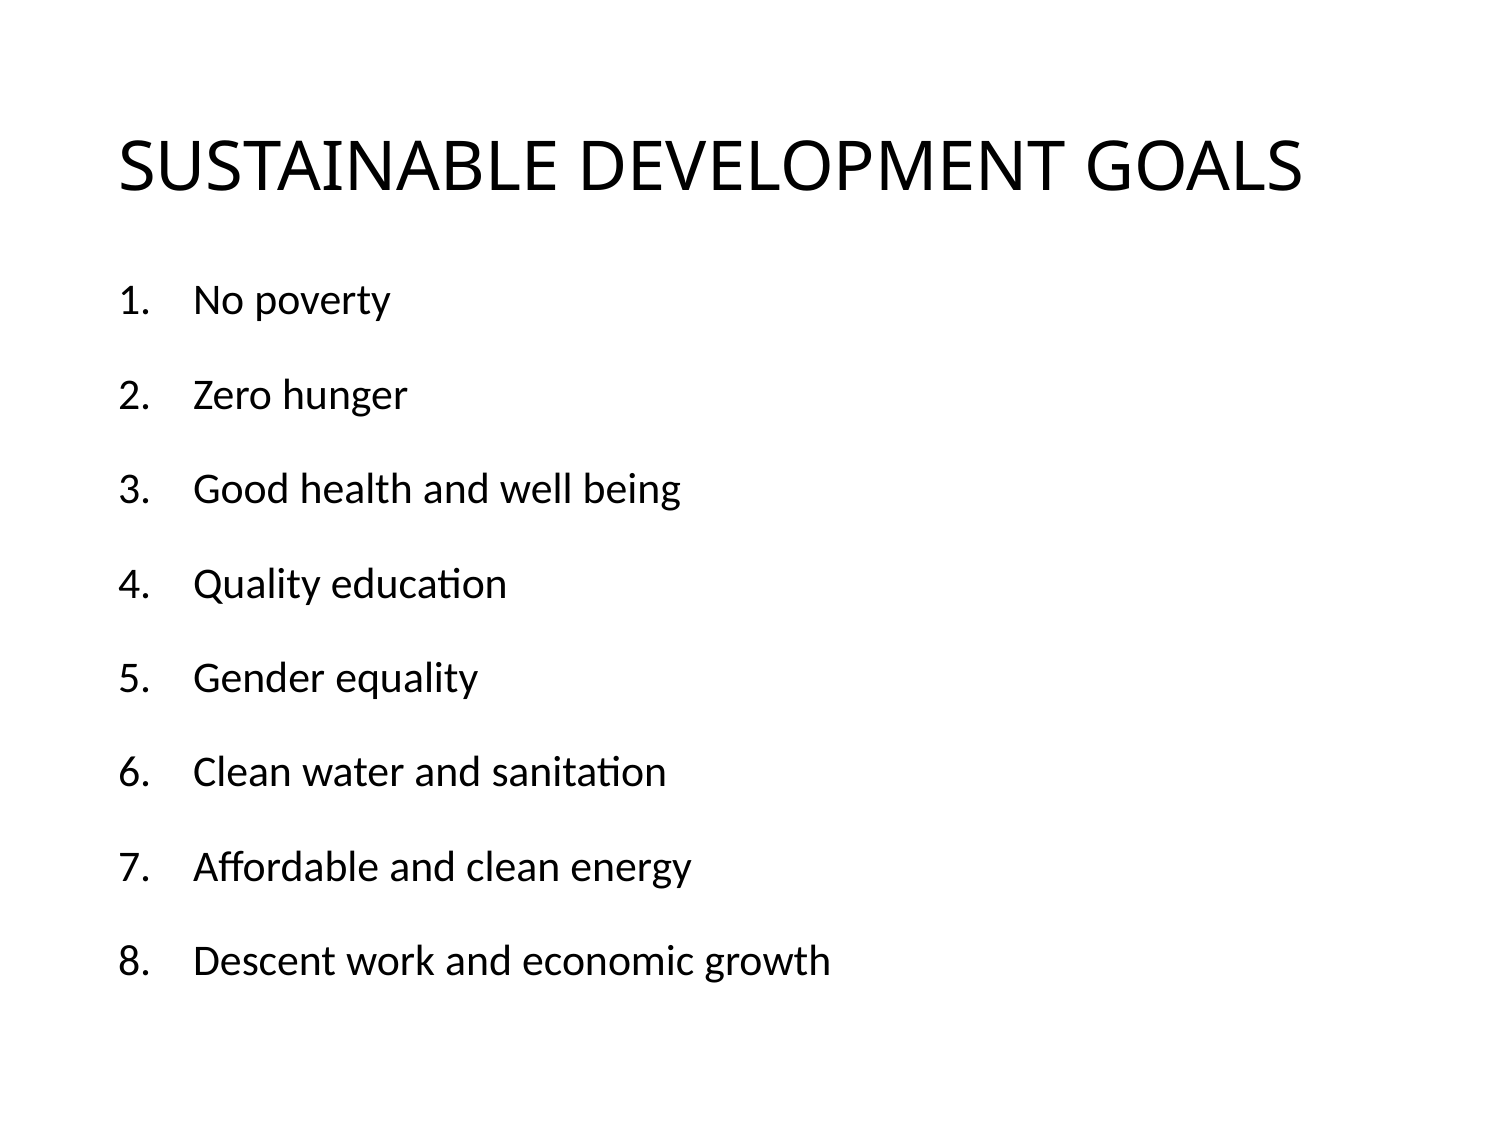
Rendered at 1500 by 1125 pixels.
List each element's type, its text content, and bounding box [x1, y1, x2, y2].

title SUSTAINABLE DEVELOPMENT GOALS [103, 59, 1397, 237]
list No poverty Zero hunger Good health and well being Quality education Gender equality Clean water and sanitation Affordable and clean energy Descent work and economic growth [103, 237, 1397, 1014]
